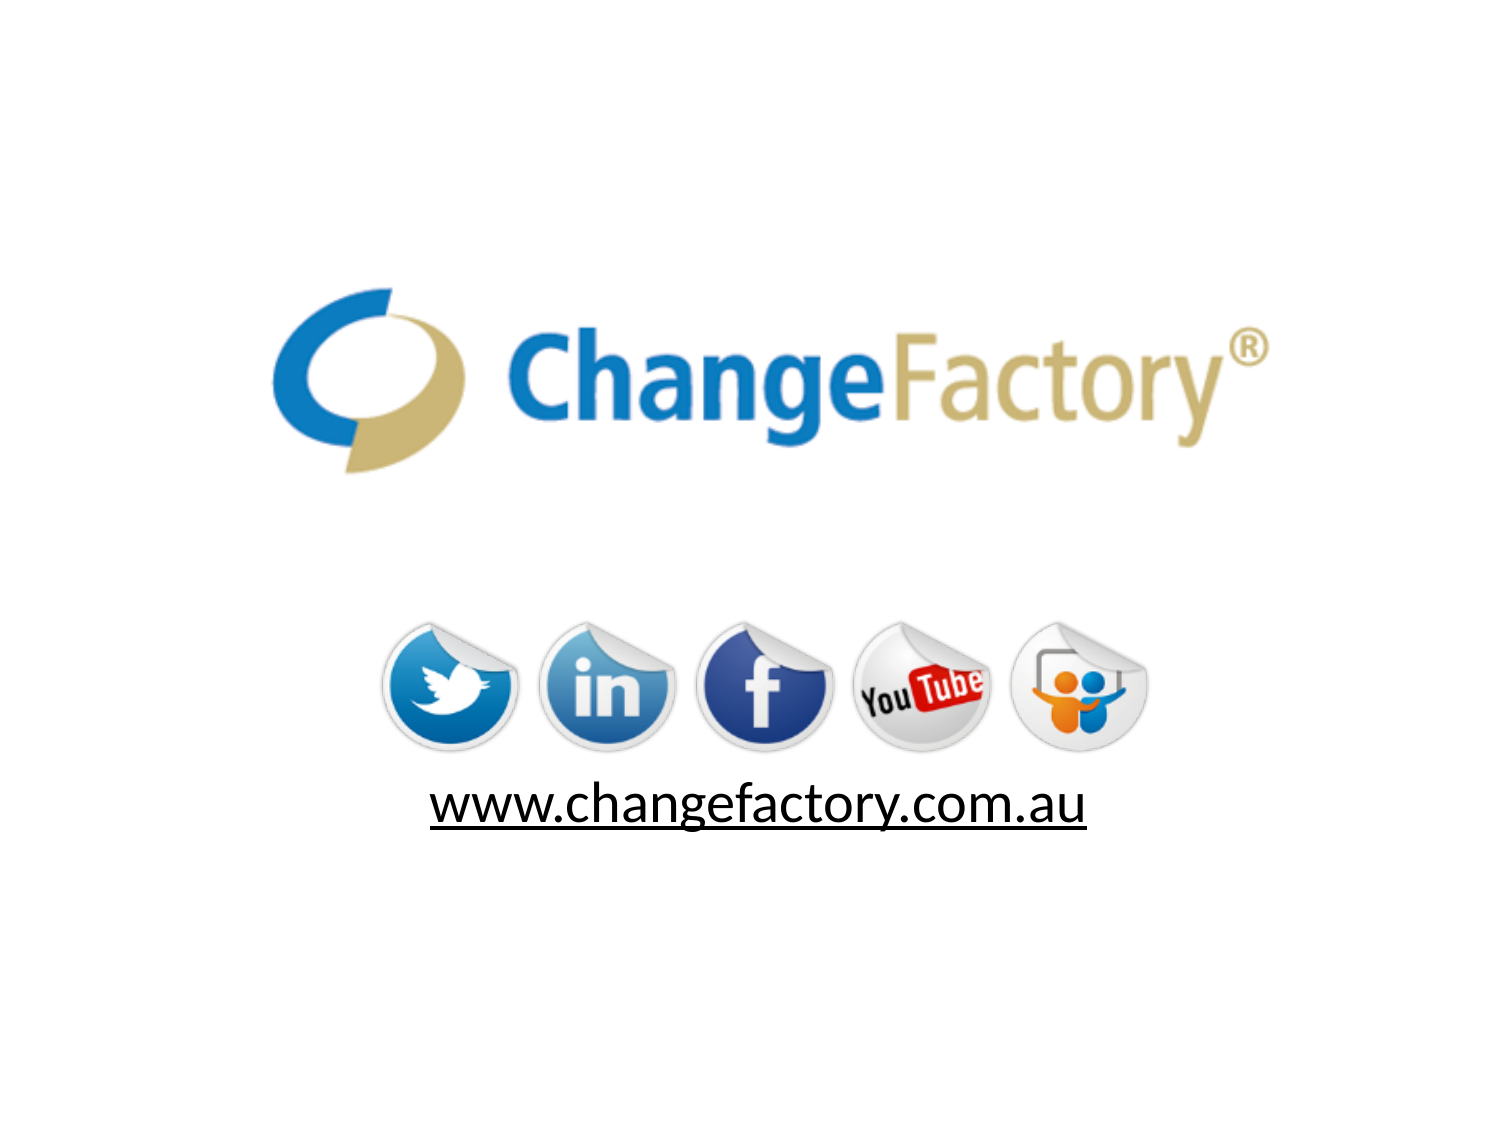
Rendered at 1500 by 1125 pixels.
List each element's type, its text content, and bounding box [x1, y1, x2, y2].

picture [692, 617, 838, 757]
picture [849, 617, 995, 757]
picture [253, 280, 1297, 486]
picture [1007, 617, 1152, 757]
picture [378, 617, 523, 757]
picture [535, 617, 680, 757]
text_box www.changefactory.com.au [253, 756, 1277, 842]
